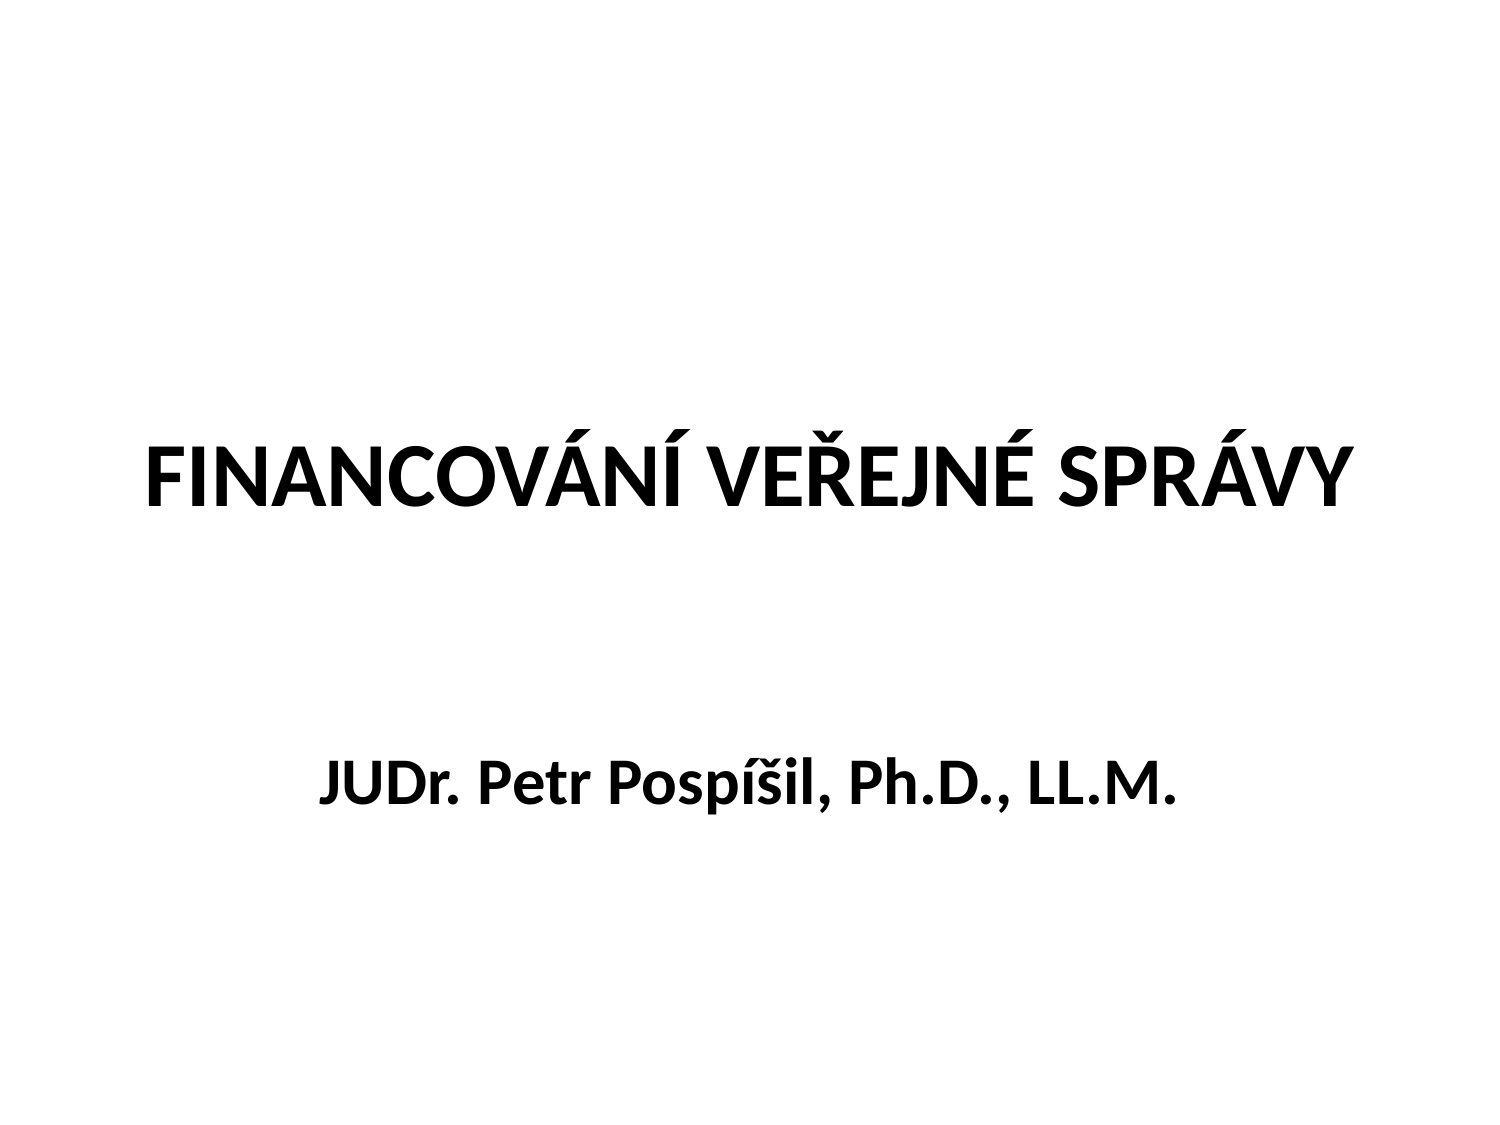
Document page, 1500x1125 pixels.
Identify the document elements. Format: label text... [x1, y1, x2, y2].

title FINANCOVÁNÍ VEŘEJNÉ SPRÁVY [112, 349, 1388, 591]
subtitle JUDr. Petr Pospíšil, Ph.D., LL.M. [225, 637, 1275, 925]
